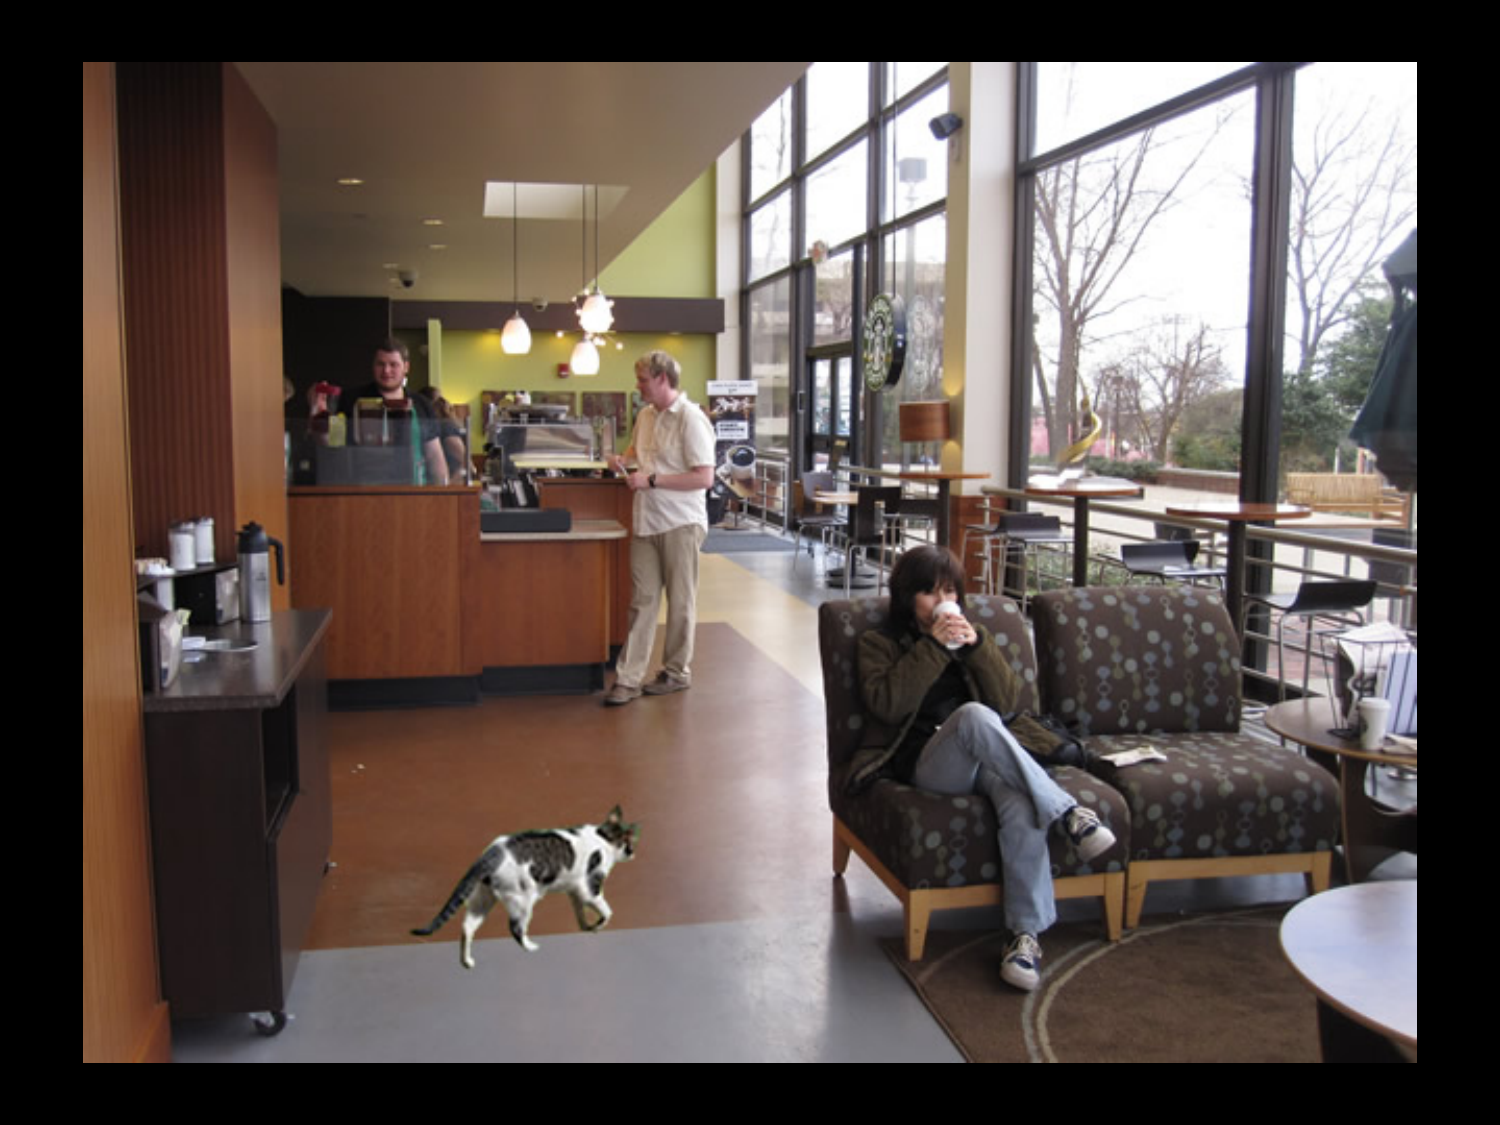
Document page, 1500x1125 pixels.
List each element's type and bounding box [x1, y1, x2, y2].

picture [83, 62, 1417, 1063]
